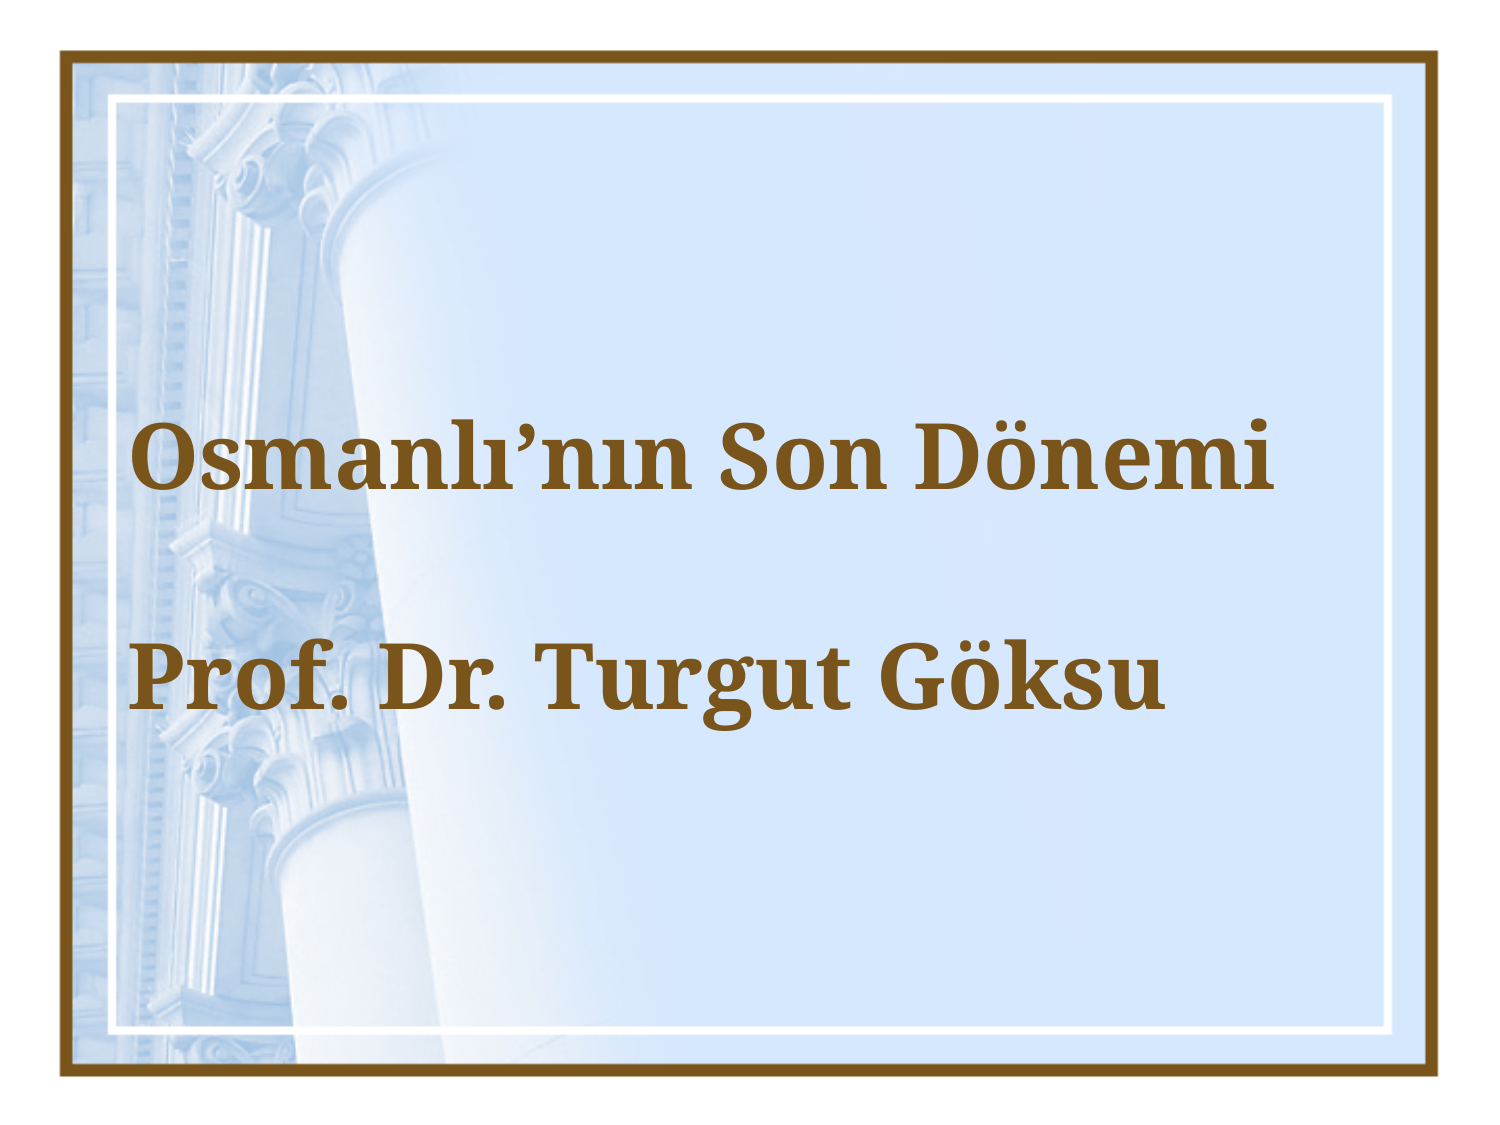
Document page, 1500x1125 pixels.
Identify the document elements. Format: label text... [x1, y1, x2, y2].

subtitle [112, 90, 1400, 498]
picture [0, 0, 1500, 1125]
title Osmanlı’nın Son Dönemi Prof. Dr. Turgut Göksu [112, 498, 1350, 728]
